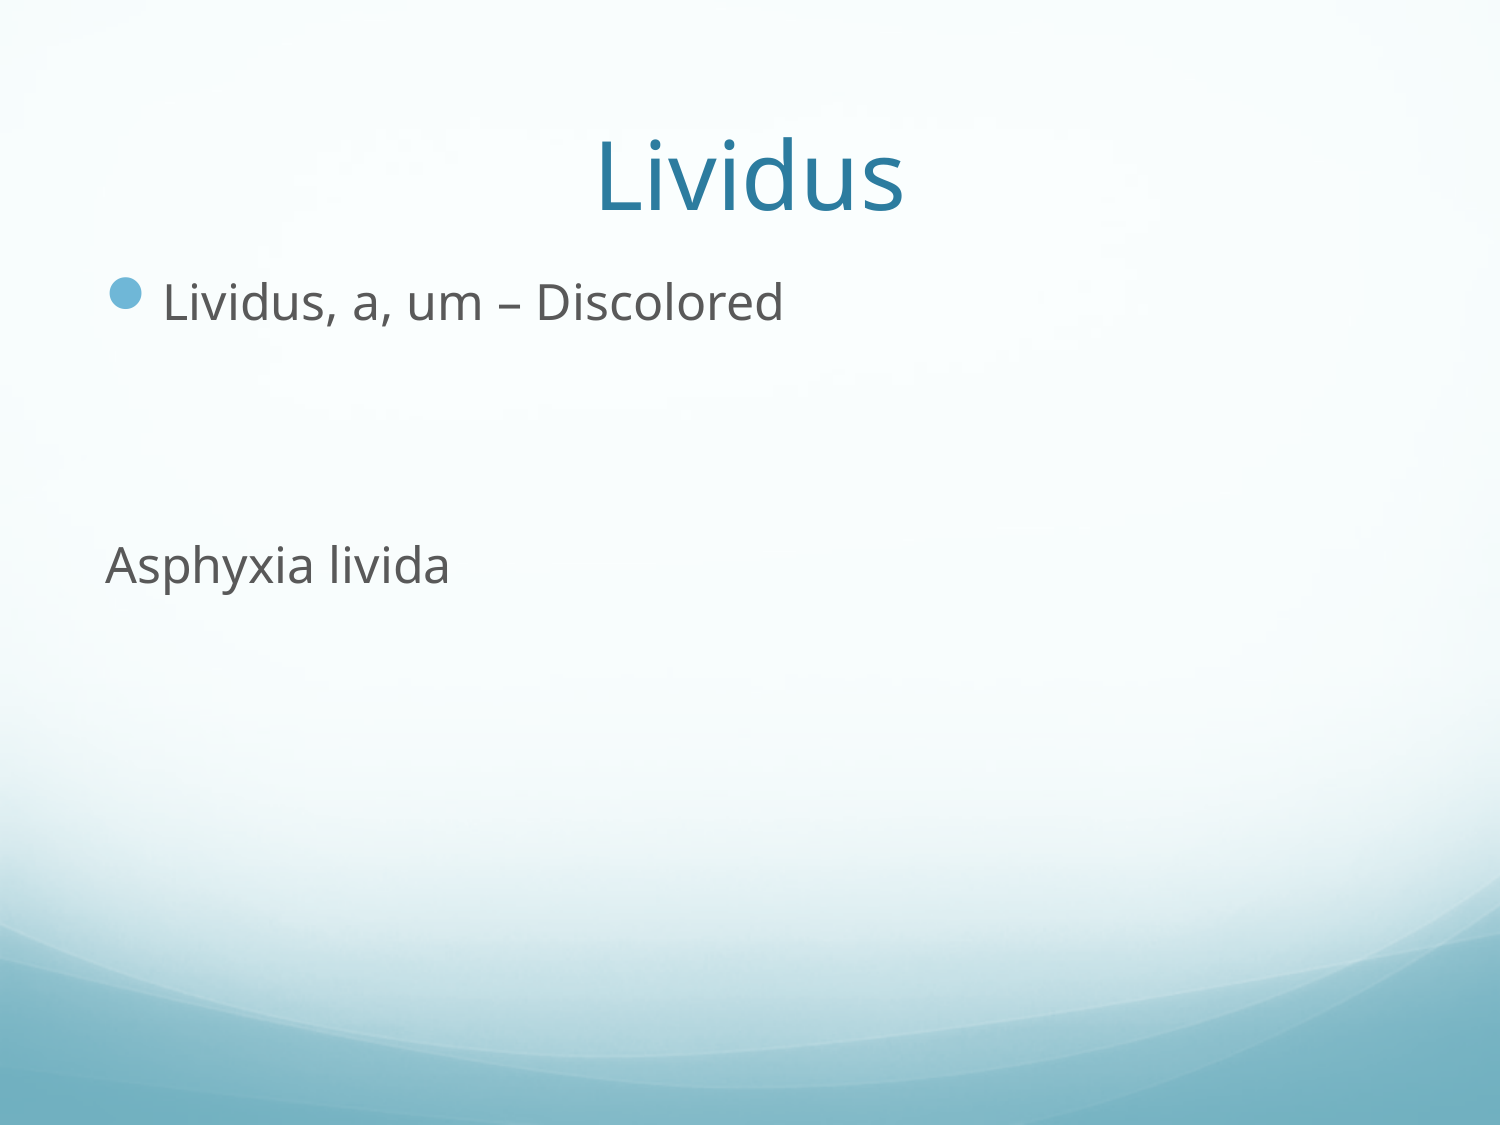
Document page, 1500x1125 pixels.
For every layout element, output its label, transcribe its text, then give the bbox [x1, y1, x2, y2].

list Lividus, a, um – Discolored Asphyxia livida [90, 262, 1410, 975]
title Lividus [90, 17, 1410, 237]
